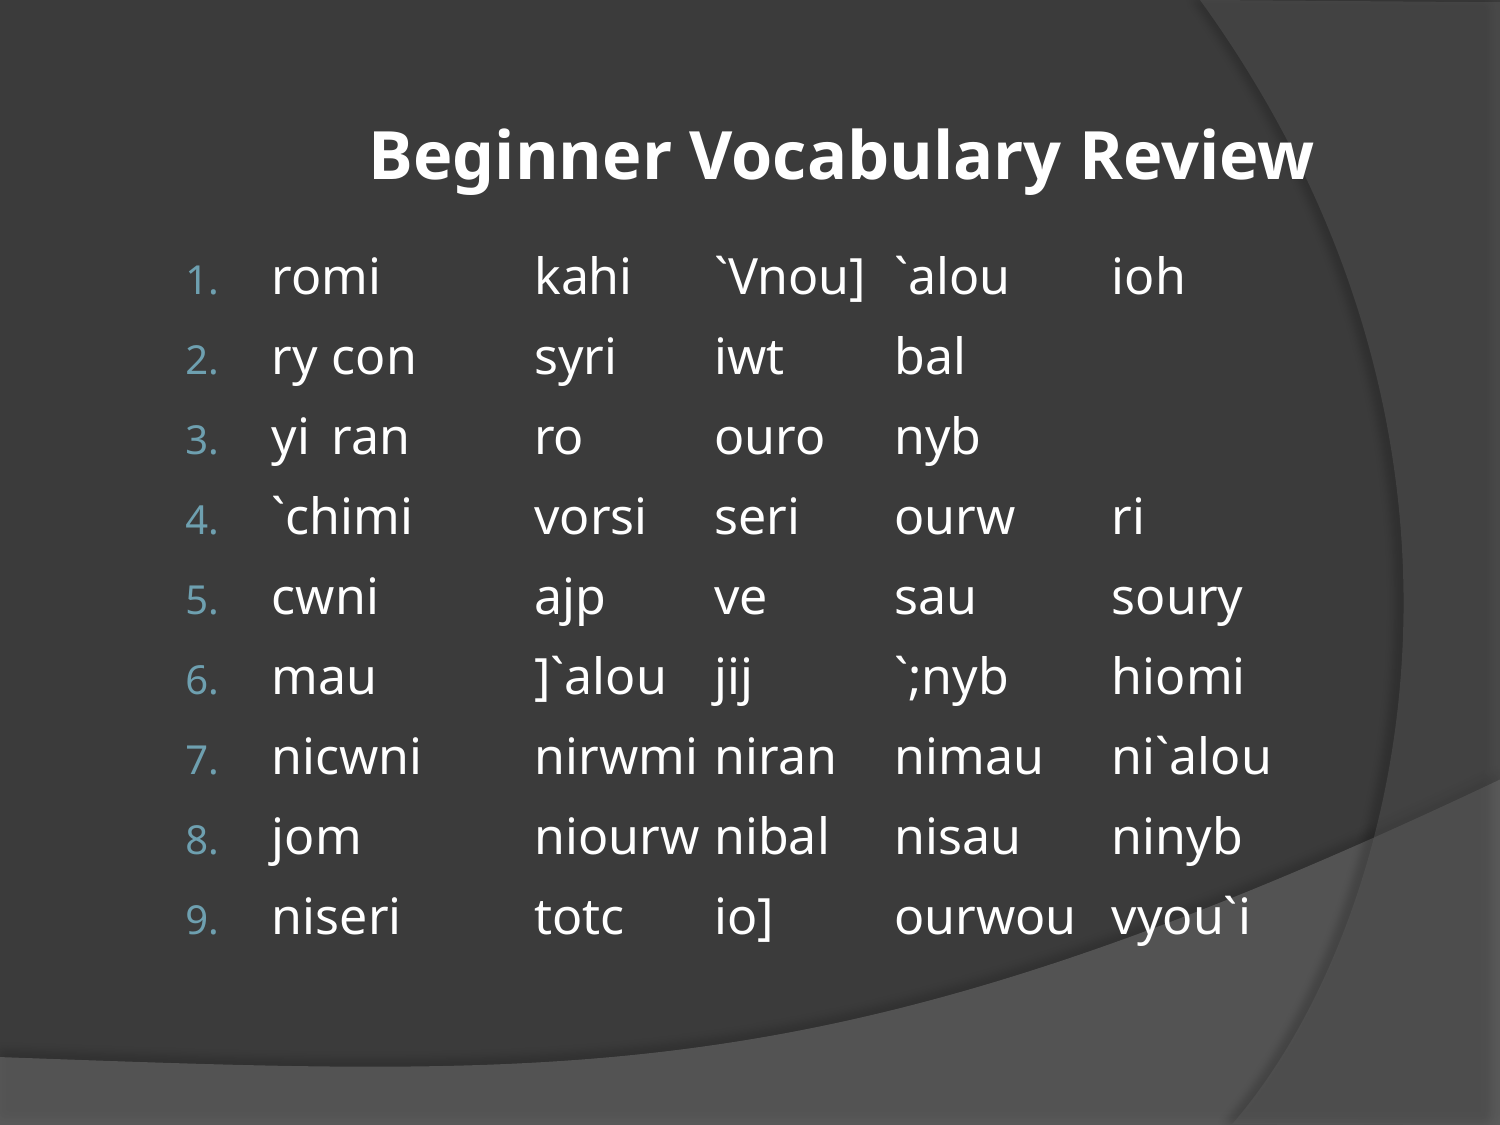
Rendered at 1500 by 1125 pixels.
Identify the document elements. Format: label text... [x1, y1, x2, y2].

title Beginner Vocabulary Review [360, 93, 1440, 213]
list romi kahi `Vnou] `alou ioh ry con syri iwt bal yi ran ro ouro nyb `chimi vorsi seri ourw ri cwni ajp ve sau soury mau ]`alou jij `;nyb hiomi nicwni nirwmi niran nimau ni`alou jom niourw nibal nisau ninyb niseri totc io] ourwou vyou`i [162, 237, 1500, 963]
